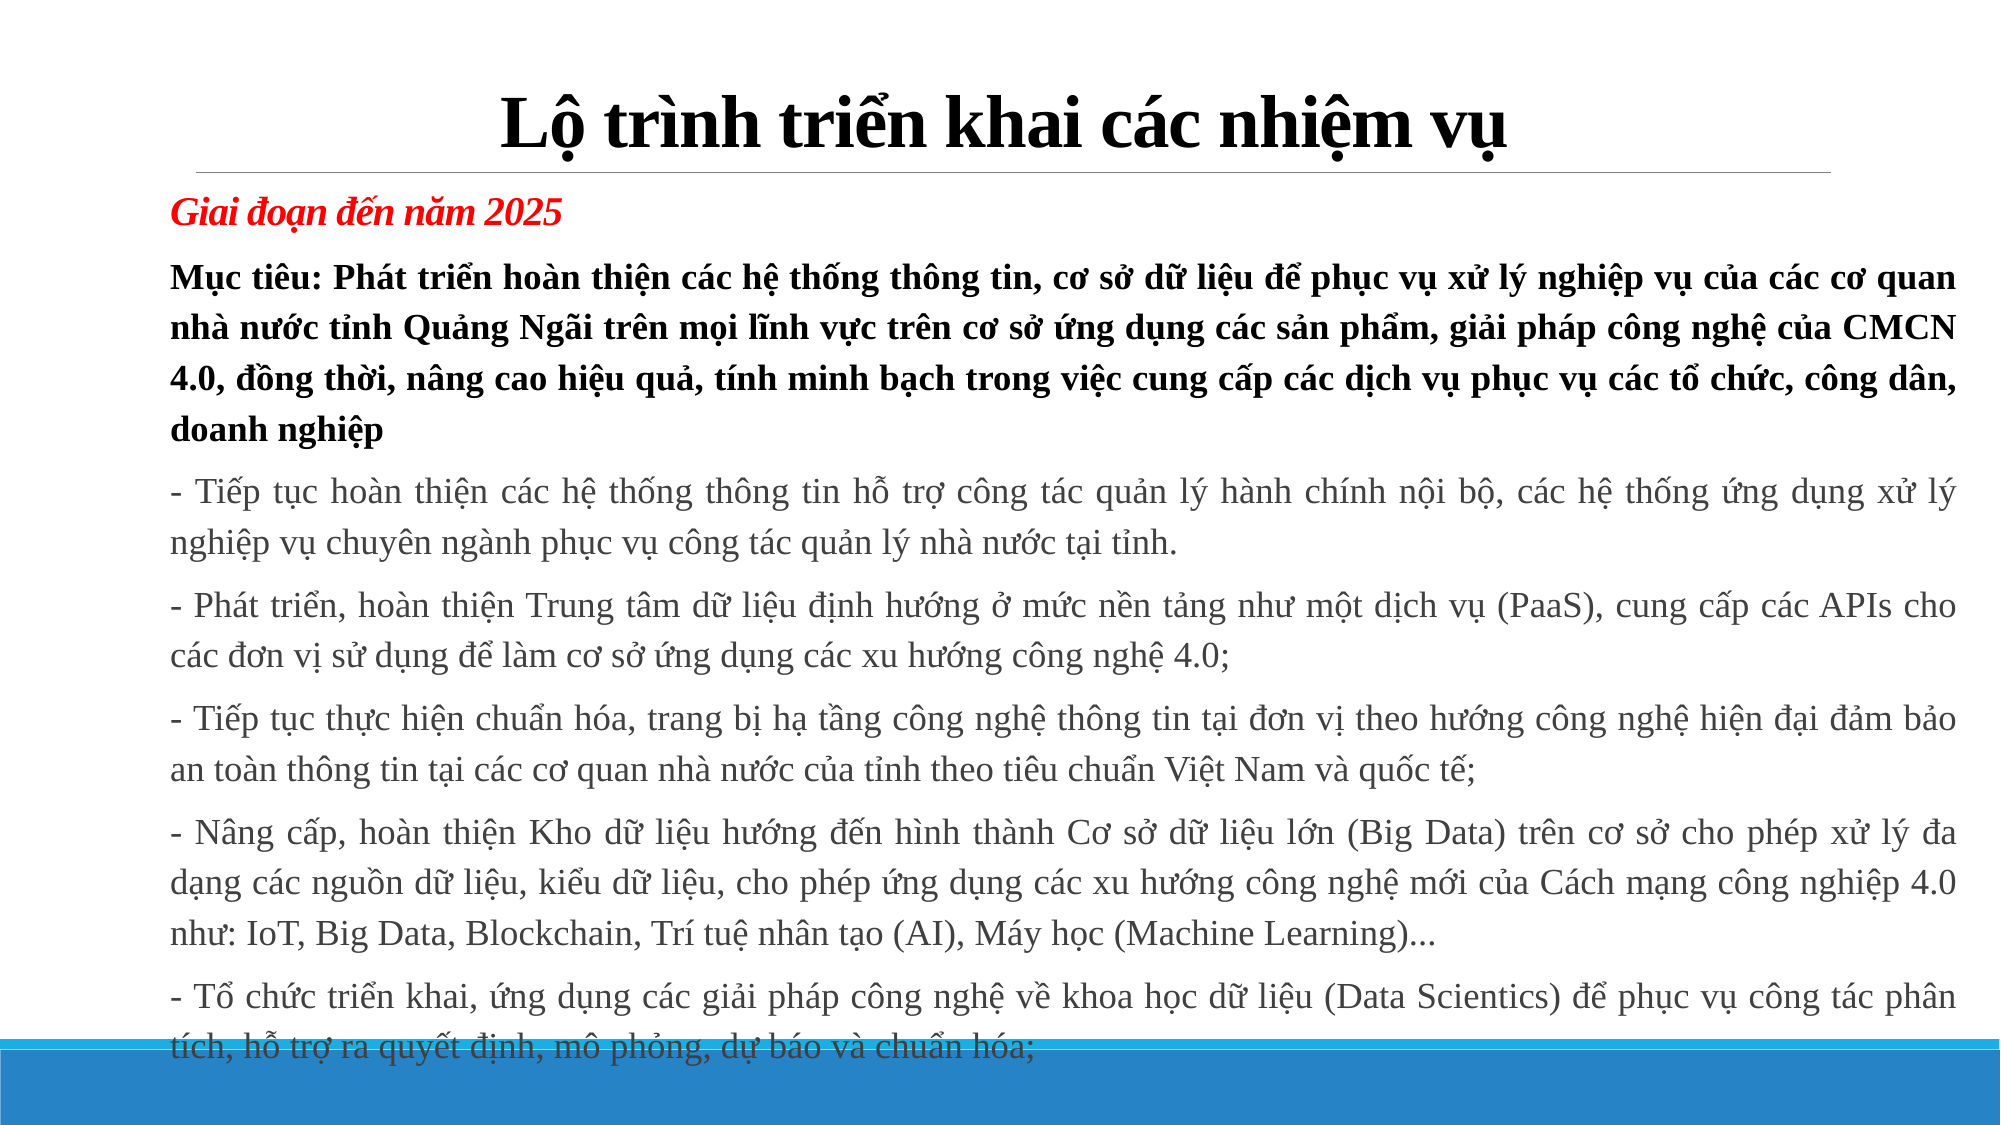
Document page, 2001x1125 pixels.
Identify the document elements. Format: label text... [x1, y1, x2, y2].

title Lộ trình triển khai các nhiệm vụ [180, 47, 1830, 170]
list Giai đoạn đến năm 2025 Mục tiêu: Phát triển hoàn thiện các hệ thống thông tin, cơ sở dữ liệu để phục vụ xử lý nghiệp vụ của các cơ quan nhà nước tỉnh Quảng Ngãi trên mọi lĩnh vực trên cơ sở ứng dụng các sản phẩm, giải pháp công nghệ của CMCN 4.0, đồng thời, nâng cao hiệu quả, tính minh bạch trong việc cung cấp các dịch vụ phục vụ các tổ chức, công dân, doanh nghiệp - Tiếp tục hoàn thiện các hệ thống thông tin hỗ trợ công tác quản lý hành chính nội bộ, các hệ thống ứng dụng xử lý nghiệp vụ chuyên ngành phục vụ công tác quản lý nhà nước tại tỉnh. - Phát triển, hoàn thiện Trung tâm dữ liệu định hướng ở mức nền tảng như một dịch vụ (PaaS), cung cấp các APIs cho các đơn vị sử dụng để làm cơ sở ứng dụng các xu hướng công nghệ 4.0; - Tiếp tục thực hiện chuẩn hóa, trang bị hạ tầng công nghệ thông tin tại đơn vị theo hướng công nghệ hiện đại đảm bảo an toàn thông tin tại các cơ quan nhà nước của tỉnh theo tiêu chuẩn Việt Nam và quốc tế; - Nâng cấp, hoàn thiện Kho dữ liệu hướng đến hình thành Cơ sở dữ liệu lớn (Big Data) trên cơ sở cho phép xử lý đa dạng các nguồn dữ liệu, kiểu dữ liệu, cho phép ứng dụng các xu hướng công nghệ mới của Cách mạng công nghiệp 4.0 như: IoT, Big Data, Blockchain, Trí tuệ nhân tạo (AI), Máy học (Machine Learning)... - Tổ chức triển khai, ứng dụng các giải pháp công nghệ về khoa học dữ liệu (Data Scientics) để phục vụ công tác phân tích, hỗ trợ ra quyết định, mô phỏng, dự báo và chuẩn hóa; [170, 170, 1960, 1078]
